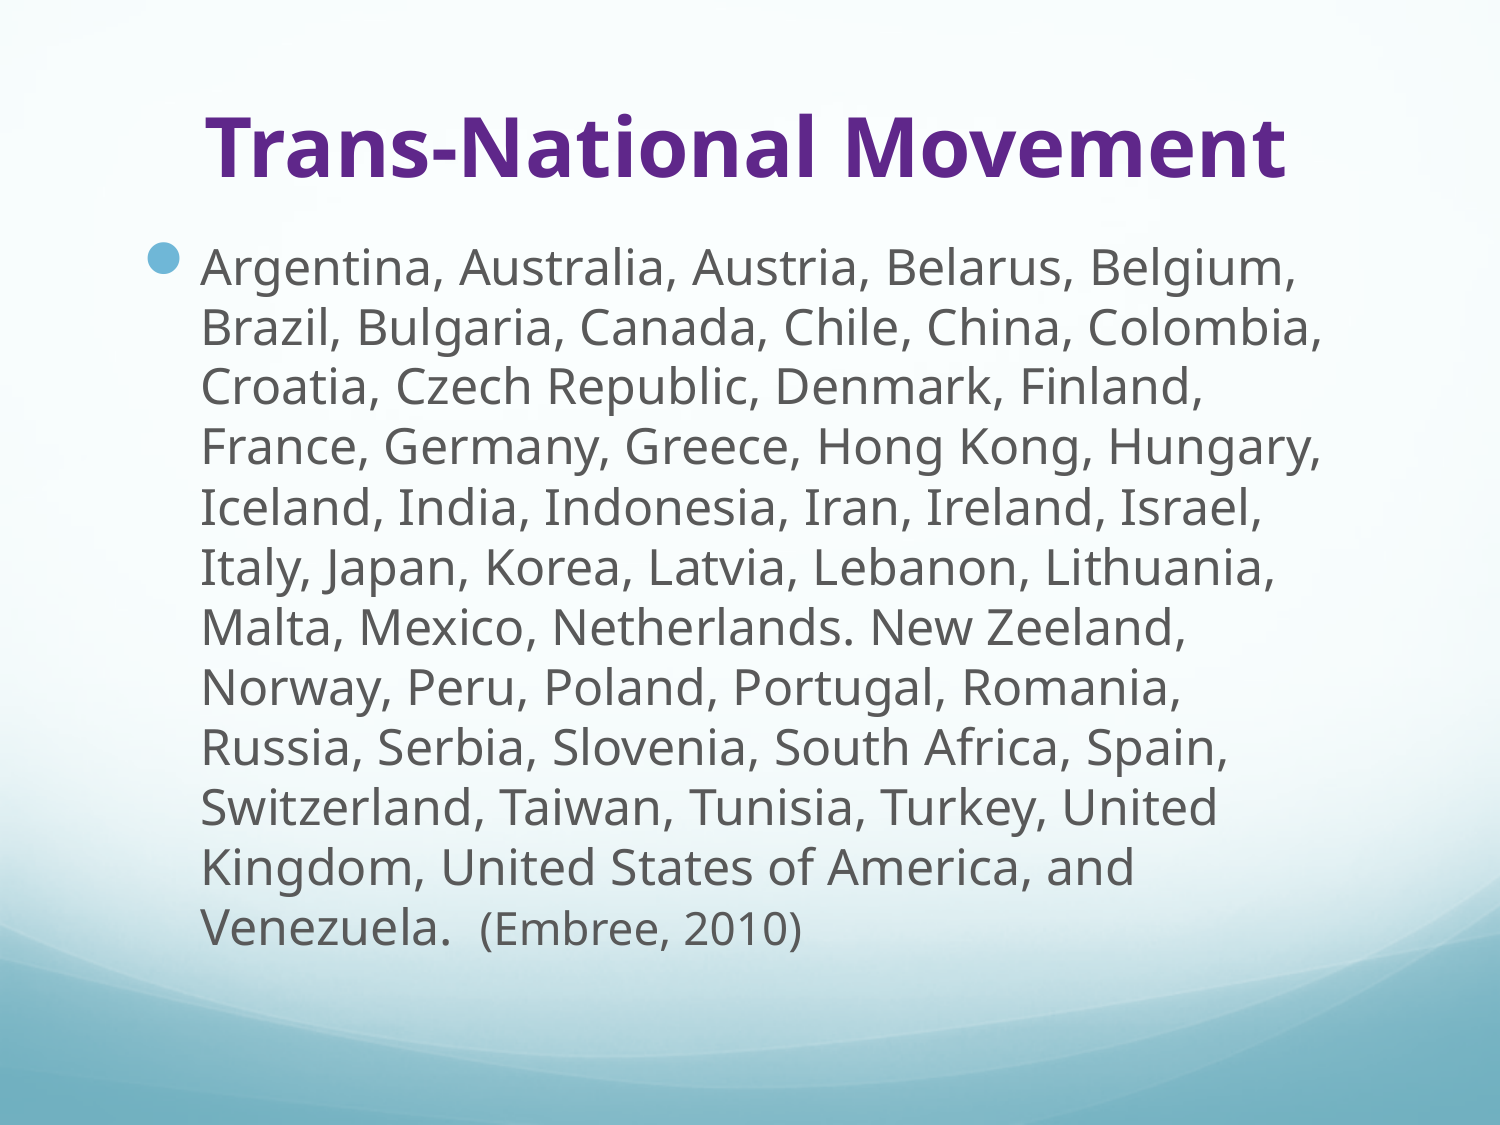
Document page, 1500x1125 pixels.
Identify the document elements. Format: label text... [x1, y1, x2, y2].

list Argentina, Australia, Austria, Belarus, Belgium, Brazil, Bulgaria, Canada, Chile, China, Colombia, Croatia, Czech Republic, Denmark, Finland, France, Germany, Greece, Hong Kong, Hungary, Iceland, India, Indonesia, Iran, Ireland, Israel, Italy, Japan, Korea, Latvia, Lebanon, Lithuania, Malta, Mexico, Netherlands. New Zeeland, Norway, Peru, Poland, Portugal, Romania, Russia, Serbia, Slovenia, South Africa, Spain, Switzerland, Taiwan, Tunisia, Turkey, United Kingdom, United States of America, and Venezuela. (Embree, 2010) [128, 227, 1366, 1002]
title Trans-National Movement [86, 45, 1407, 202]
